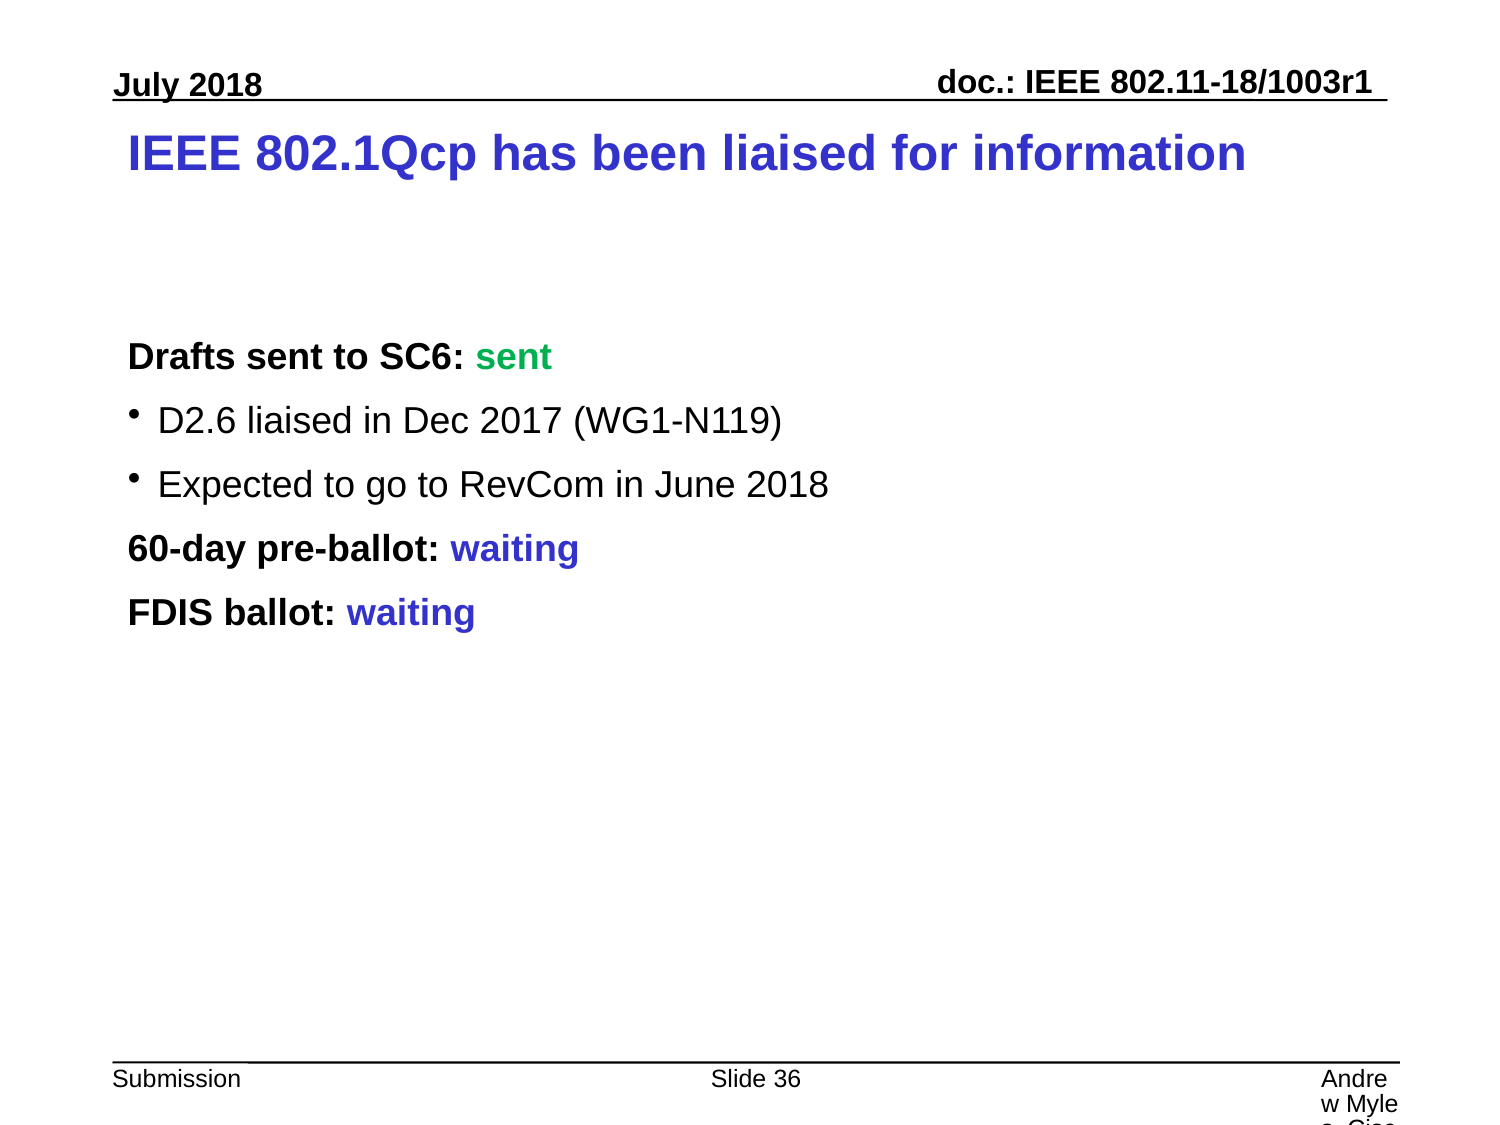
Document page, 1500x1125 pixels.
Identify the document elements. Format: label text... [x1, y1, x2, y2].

title IEEE 802.1Qcp has been liaised for information [112, 112, 1388, 288]
footer Andrew Myles, Cisco [1320, 1061, 1402, 1093]
slide_number Slide 36 [709, 1061, 803, 1093]
list Drafts sent to SC6: sent D2.6 liaised in Dec 2017 (WG1-N119) Expected to go to RevCom in June 2018 60-day pre-ballot: waiting FDIS ballot: waiting [112, 324, 1388, 1000]
